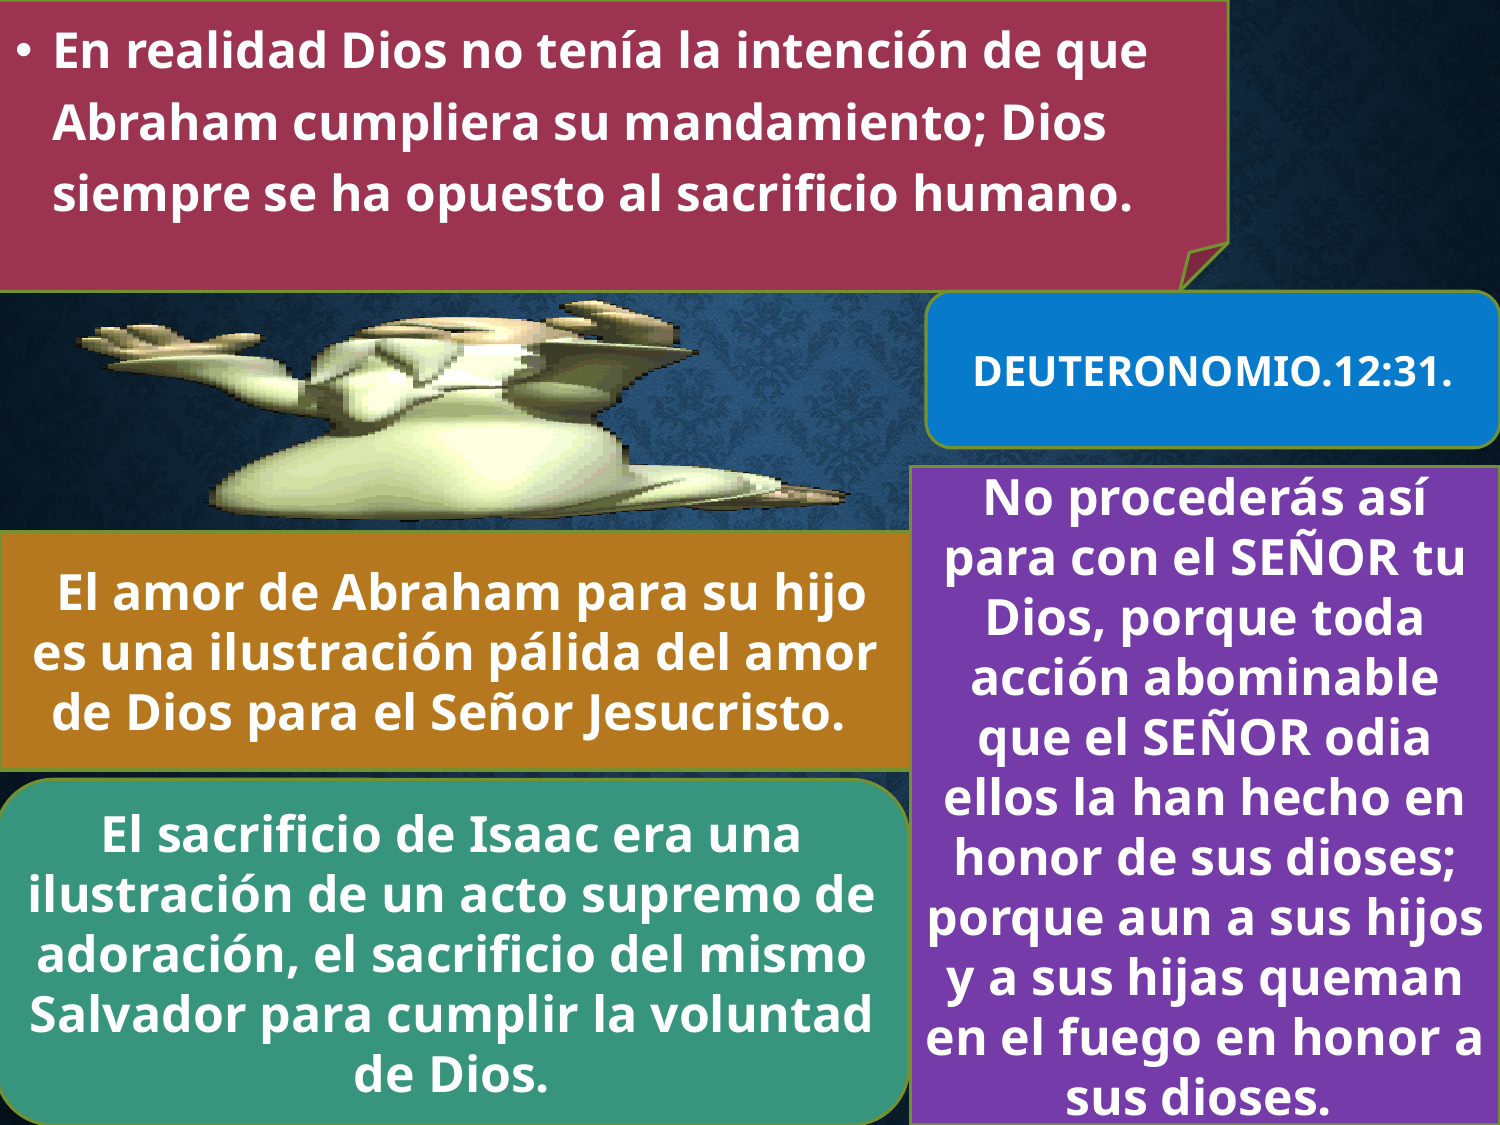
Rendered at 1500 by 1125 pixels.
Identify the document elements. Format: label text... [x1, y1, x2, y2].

text_box [0, 0, 1230, 293]
picture [0, 290, 910, 531]
list En realidad Dios no tenía la intención de que Abraham cumpliera su mandamiento; Dios siempre se ha opuesto al sacrificio humano. [0, 0, 1172, 239]
text_box El sacrificio de Isaac era una ilustración de un acto supremo de adoración, el sacrificio del mismo Salvador para cumplir la voluntad de Dios. [0, 777, 909, 1125]
text_box No procederás así para con el SEÑOR tu Dios, porque toda acción abominable que el SEÑOR odia ellos la han hecho en honor de sus dioses; porque aun a sus hijos y a sus hijas queman en el fuego en honor a sus dioses. [909, 465, 1500, 1125]
text_box DEUTERONOMIO.12:31. [924, 289, 1500, 450]
text_box El amor de Abraham para su hijo es una ilustración pálida del amor de Dios para el Señor Jesucristo. [0, 542, 909, 772]
